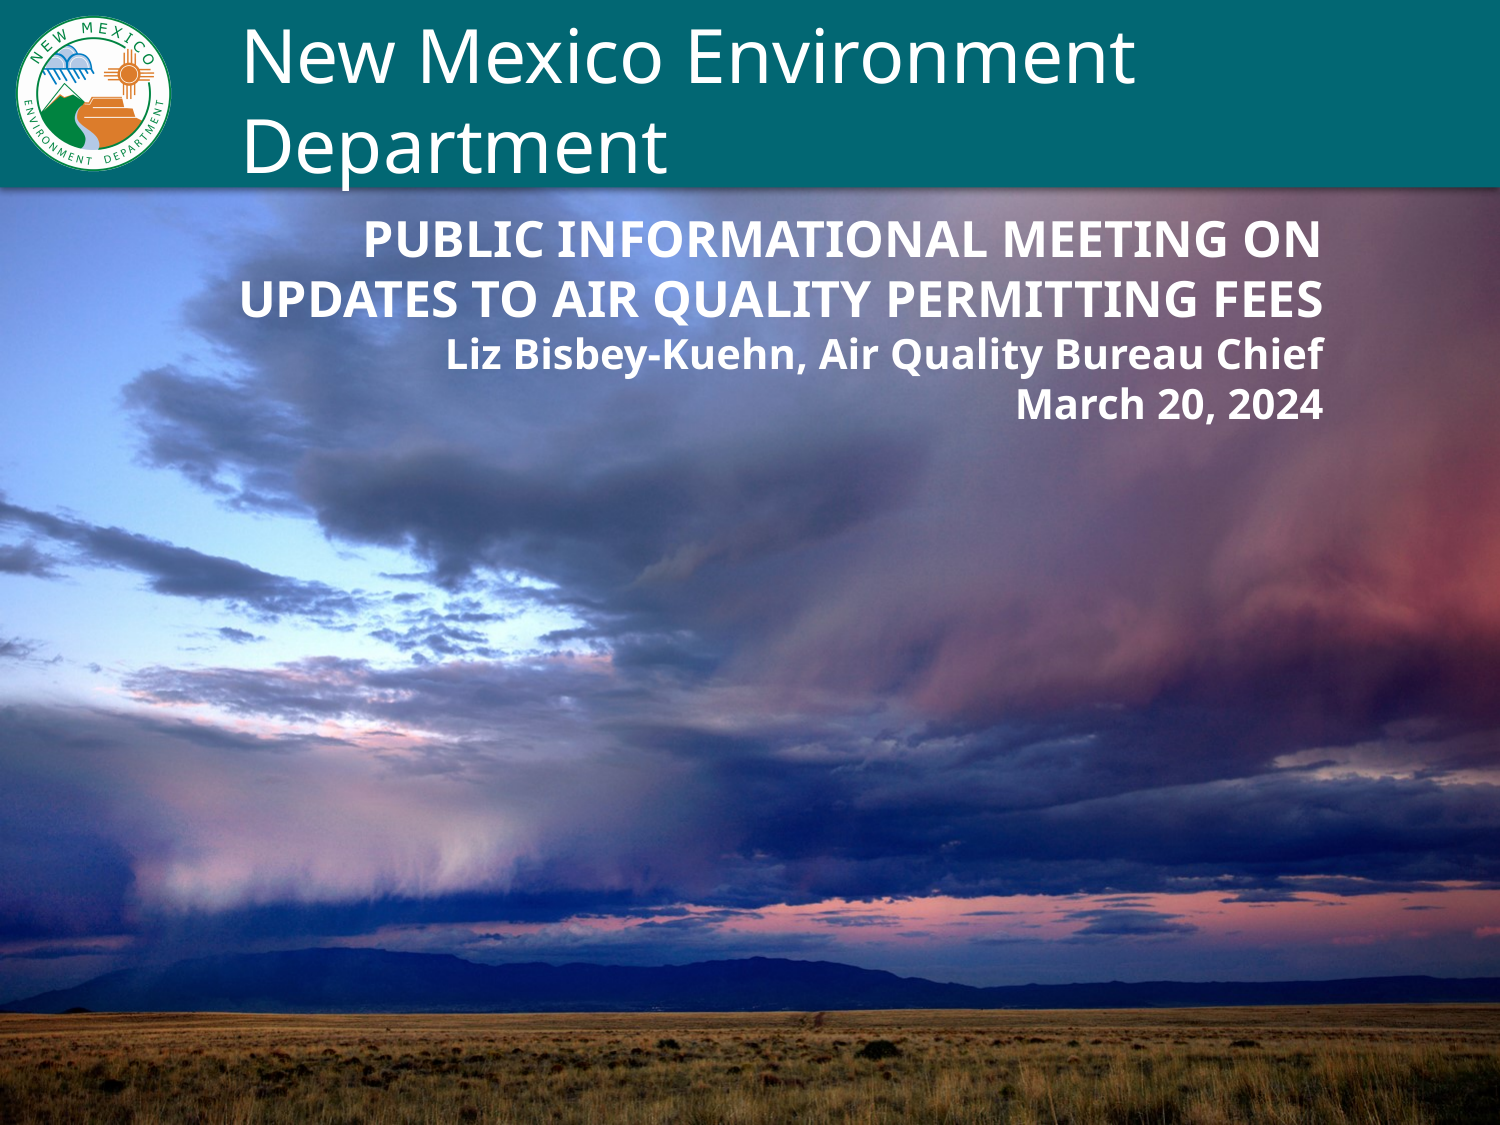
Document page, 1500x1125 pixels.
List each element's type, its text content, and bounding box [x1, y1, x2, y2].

picture [0, 188, 1500, 1125]
picture [12, 12, 175, 175]
title New Mexico Environment Department [225, 34, 1500, 163]
list PUBLIC INFORMATIONAL MEETING ON UPDATES TO AIR QUALITY PERMITTING FEES Liz Bisbey-Kuehn, Air Quality Bureau Chief March 20, 2024 [137, 200, 1339, 453]
